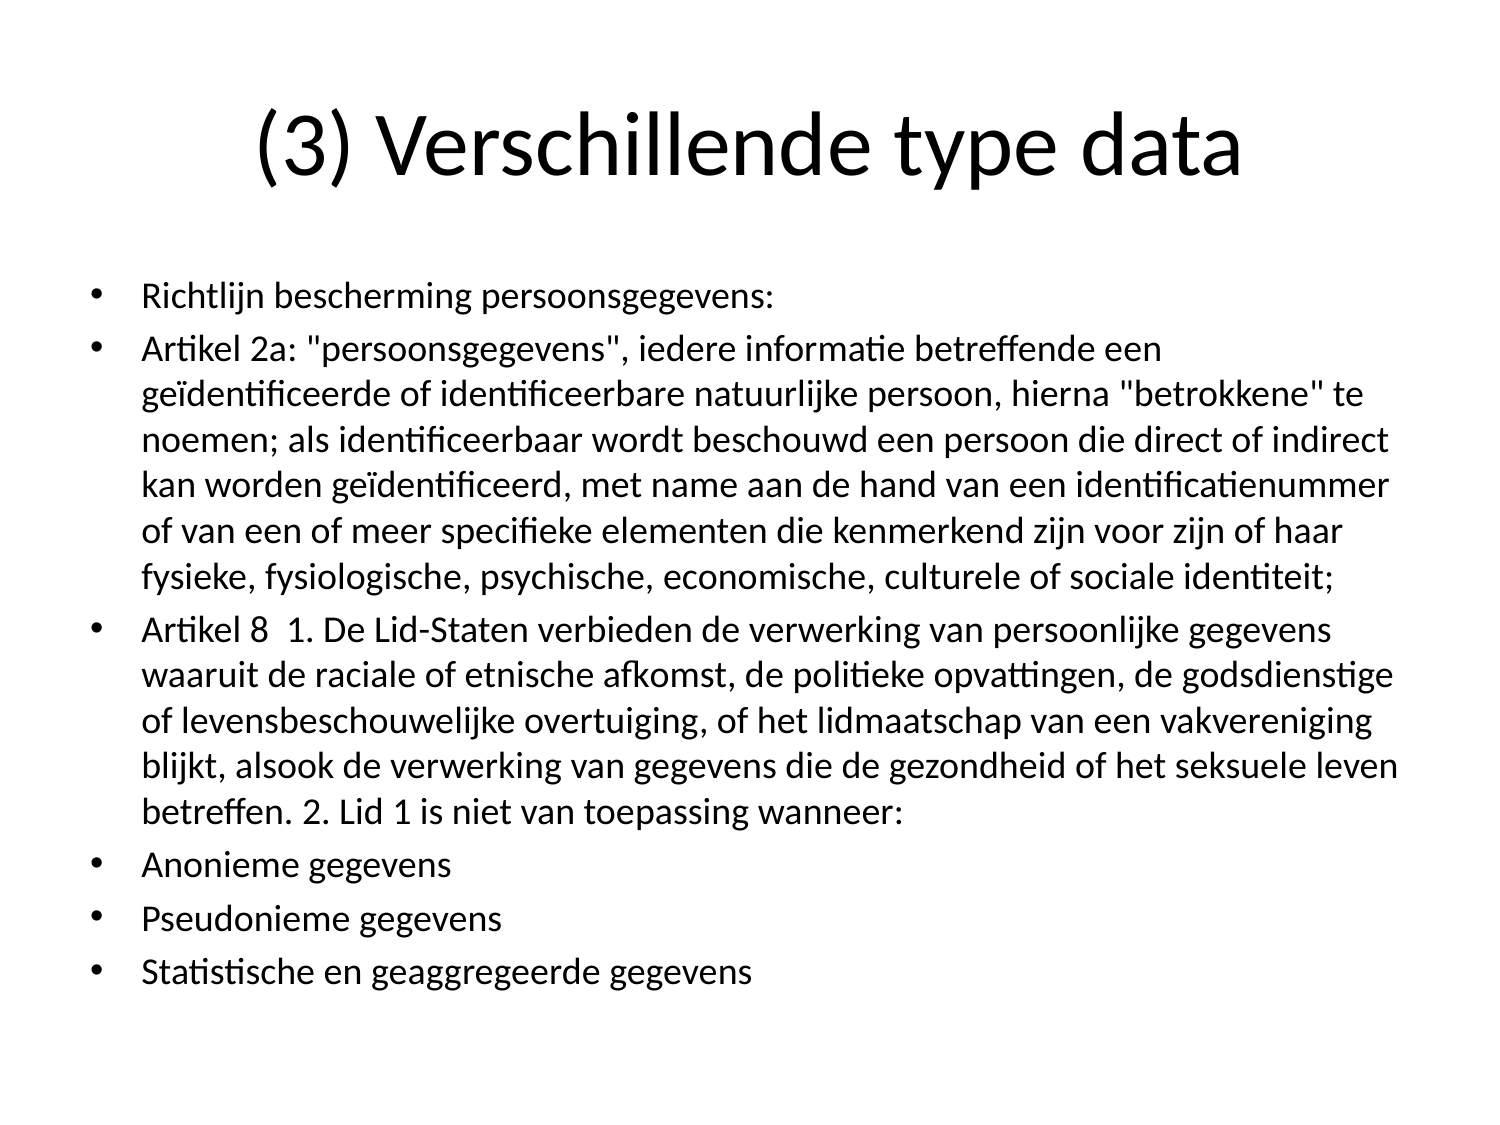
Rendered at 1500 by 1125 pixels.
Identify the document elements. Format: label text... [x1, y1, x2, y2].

list Richtlijn bescherming persoonsgegevens: Artikel 2a: "persoonsgegevens", iedere informatie betreffende een geïdentificeerde of identificeerbare natuurlijke persoon, hierna "betrokkene" te noemen; als identificeerbaar wordt beschouwd een persoon die direct of indirect kan worden geïdentificeerd, met name aan de hand van een identificatienummer of van een of meer specifieke elementen die kenmerkend zijn voor zijn of haar fysieke, fysiologische, psychische, economische, culturele of sociale identiteit; Artikel 8 1. De Lid-Staten verbieden de verwerking van persoonlijke gegevens waaruit de raciale of etnische afkomst, de politieke opvattingen, de godsdienstige of levensbeschouwelijke overtuiging, of het lidmaatschap van een vakvereniging blijkt, alsook de verwerking van gegevens die de gezondheid of het seksuele leven betreffen. 2. Lid 1 is niet van toepassing wanneer: Anonieme gegevens Pseudonieme gegevens Statistische en geaggregeerde gegevens [75, 262, 1425, 1059]
title (3) Verschillende type data [75, 45, 1425, 233]
